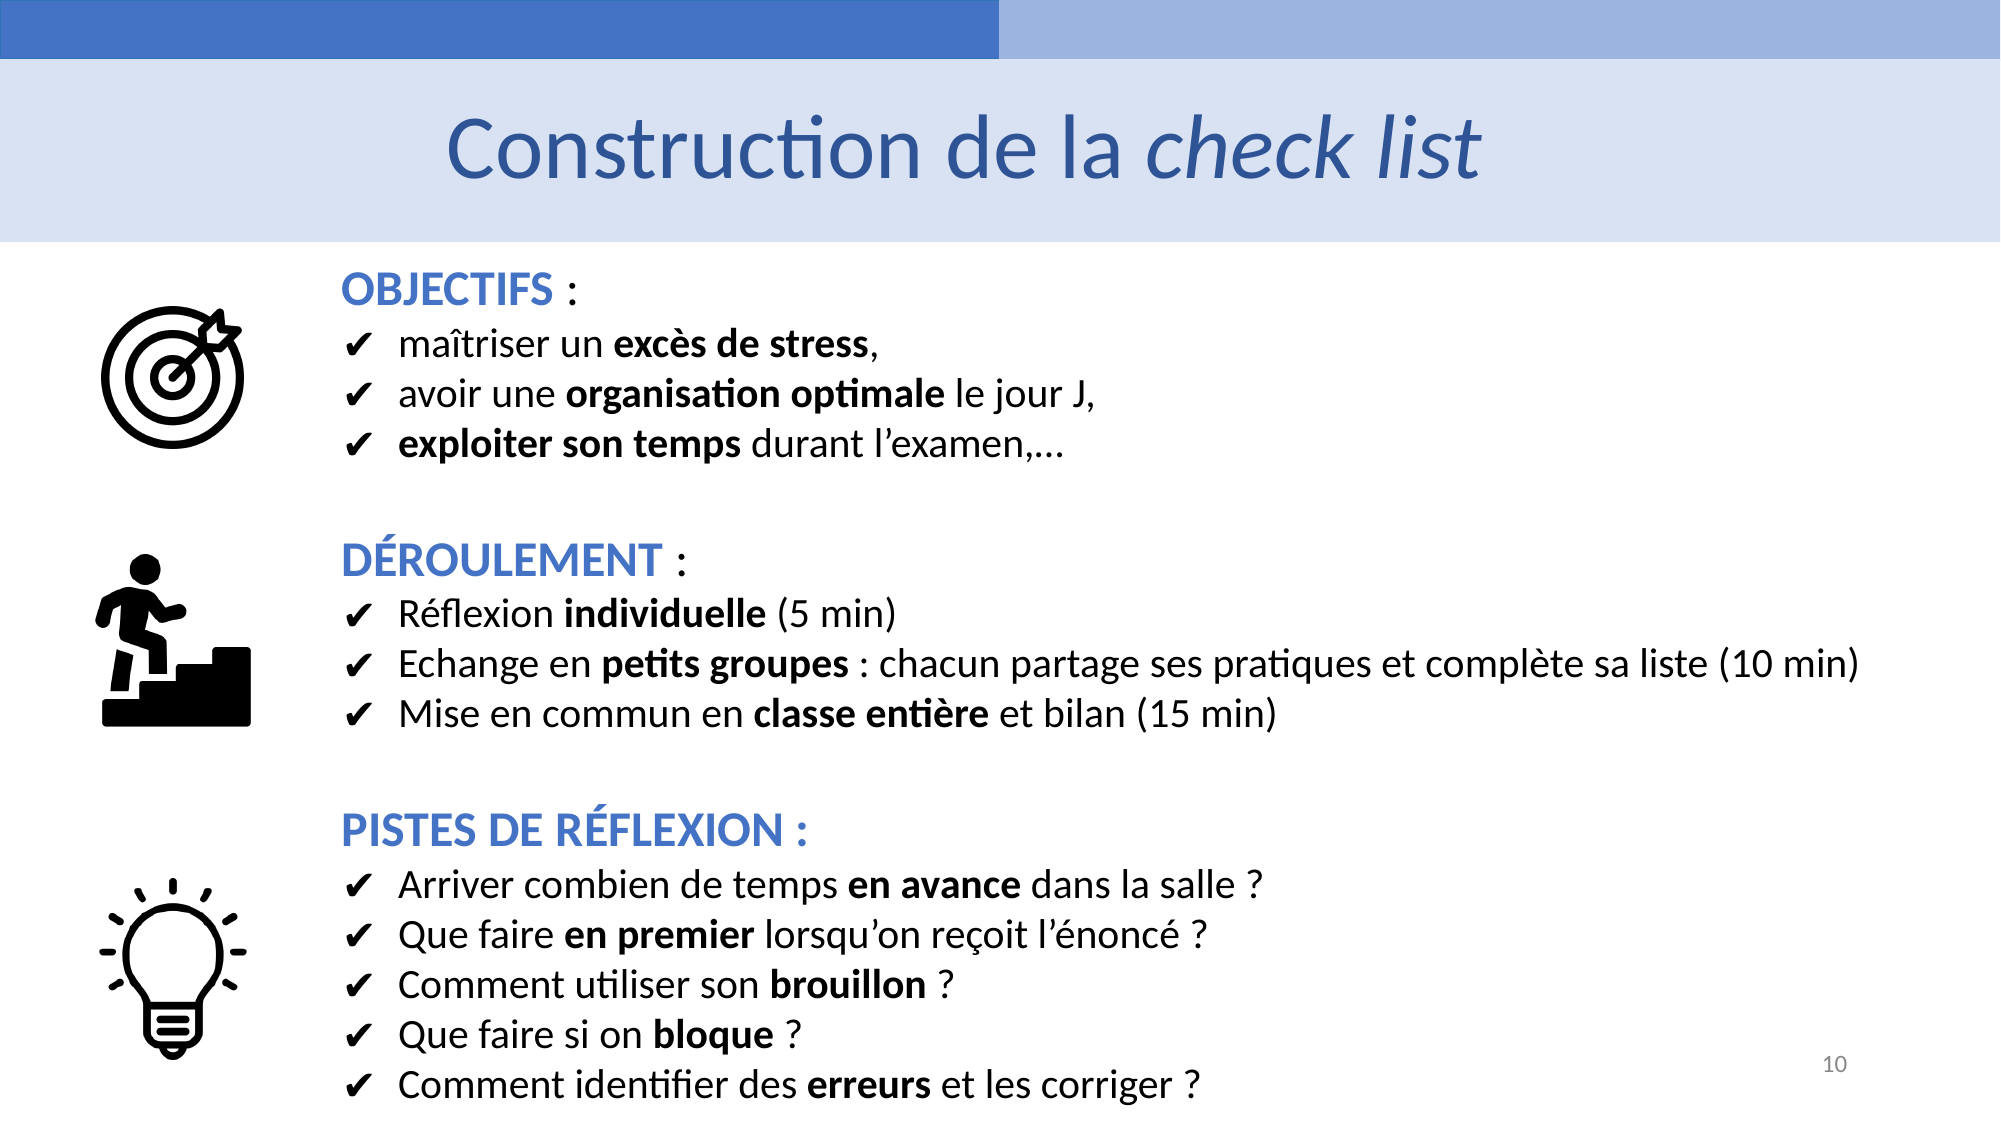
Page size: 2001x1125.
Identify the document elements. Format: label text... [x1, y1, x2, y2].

picture [101, 306, 244, 449]
text_box Construction de la check list [430, 79, 1500, 205]
text_box PISTES DE RÉFLEXION : Arriver combien de temps en avance dans la salle ? Que faire en premier lorsqu’on reçoit l’énoncé ? Comment utiliser son brouillon ? Que faire si on bloque ? Comment identifier des erreurs et les corriger ? [326, 788, 1899, 1114]
picture [82, 549, 263, 731]
text_box OBJECTIFS : maîtriser un excès de stress, avoir une organisation optimale le jour J, exploiter son temps durant l’examen,… [326, 248, 1899, 474]
picture [80, 876, 266, 1062]
text_box DÉROULEMENT : Réflexion individuelle (5 min) Echange en petits groupes : chacun partage ses pratiques et complète sa liste (10 min) Mise en commun en classe entière et bilan (15 min) [326, 518, 1899, 744]
